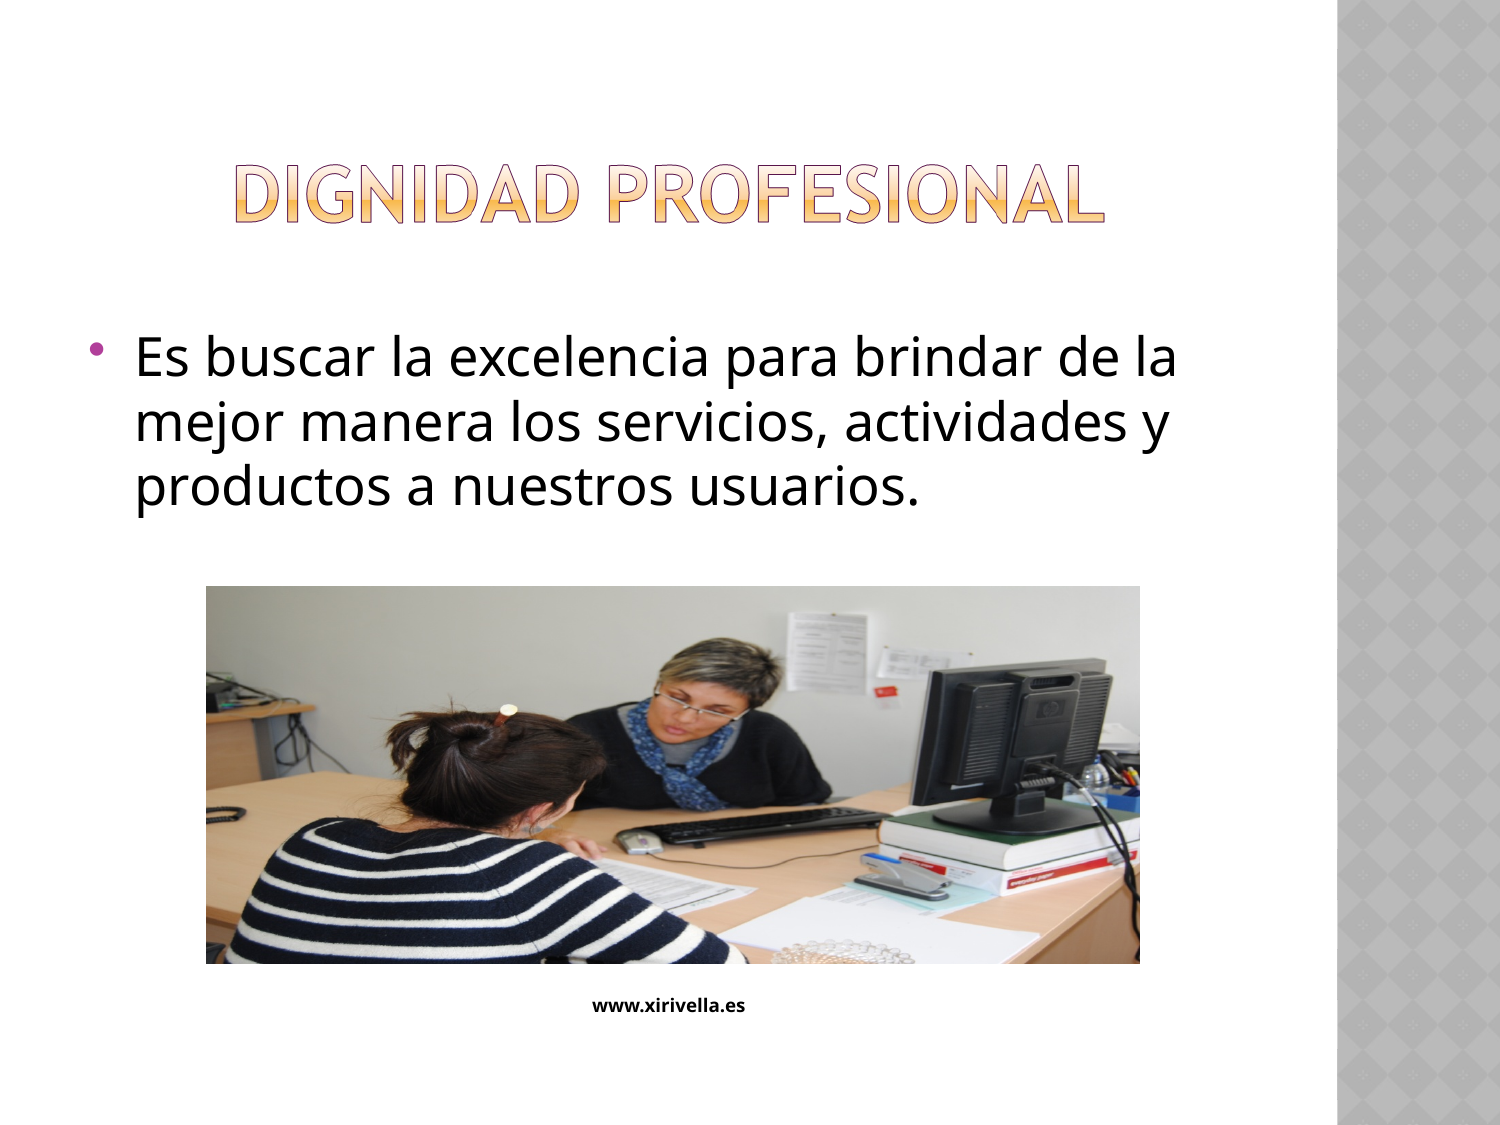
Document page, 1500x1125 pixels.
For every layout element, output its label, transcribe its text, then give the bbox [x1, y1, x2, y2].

list Es buscar la excelencia para brindar de la mejor manera los servicios, actividades y productos a nuestros usuarios. www.xirivella.es [74, 314, 1263, 1060]
picture [206, 585, 1141, 965]
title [78, 52, 1260, 241]
